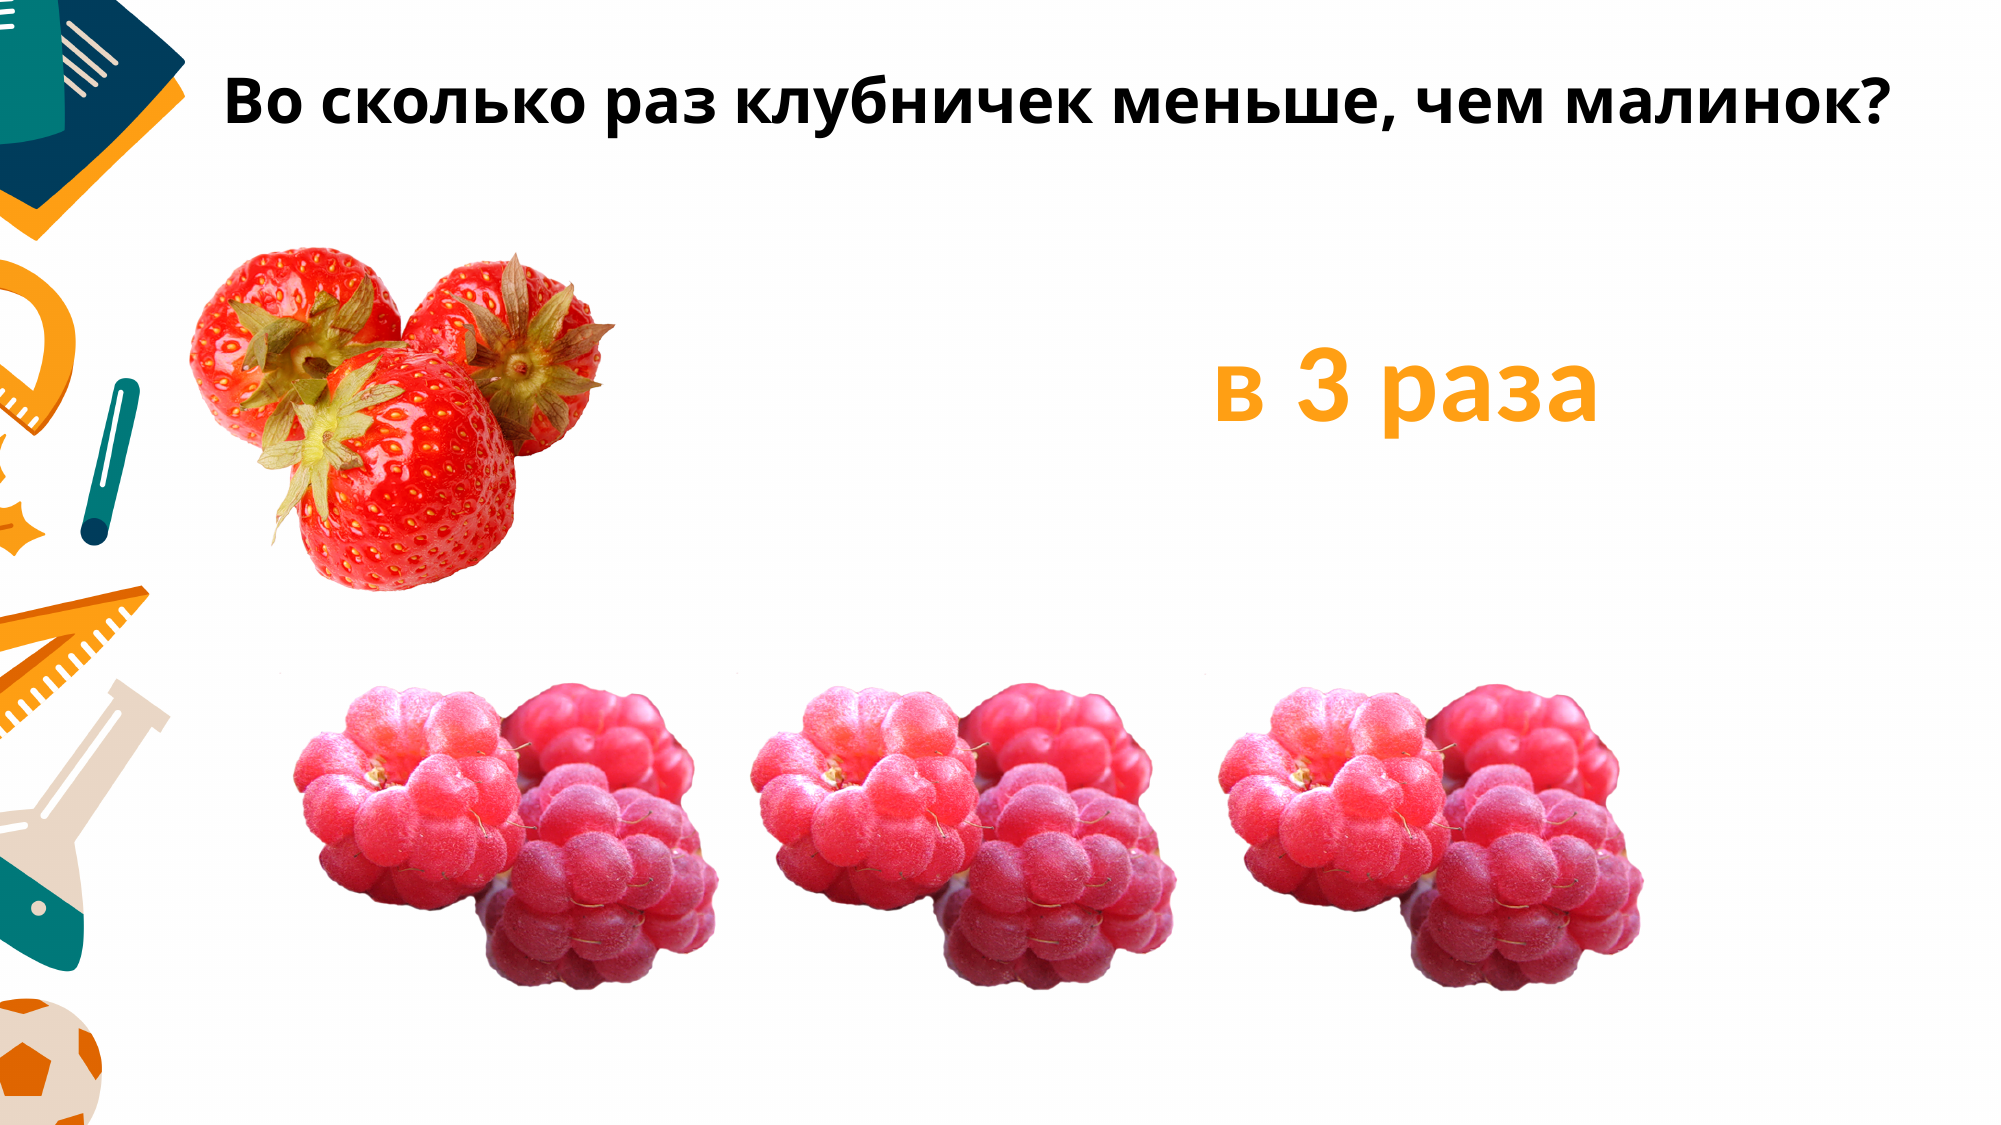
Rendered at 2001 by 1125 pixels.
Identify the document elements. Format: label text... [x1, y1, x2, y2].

text_box в 3 раза [1196, 301, 1732, 452]
title Во сколько раз клубничек меньше, чем малинок? [207, 38, 1933, 167]
picture [0, 0, 2000, 1125]
picture [0, 0, 106, 143]
picture [67, 22, 118, 65]
